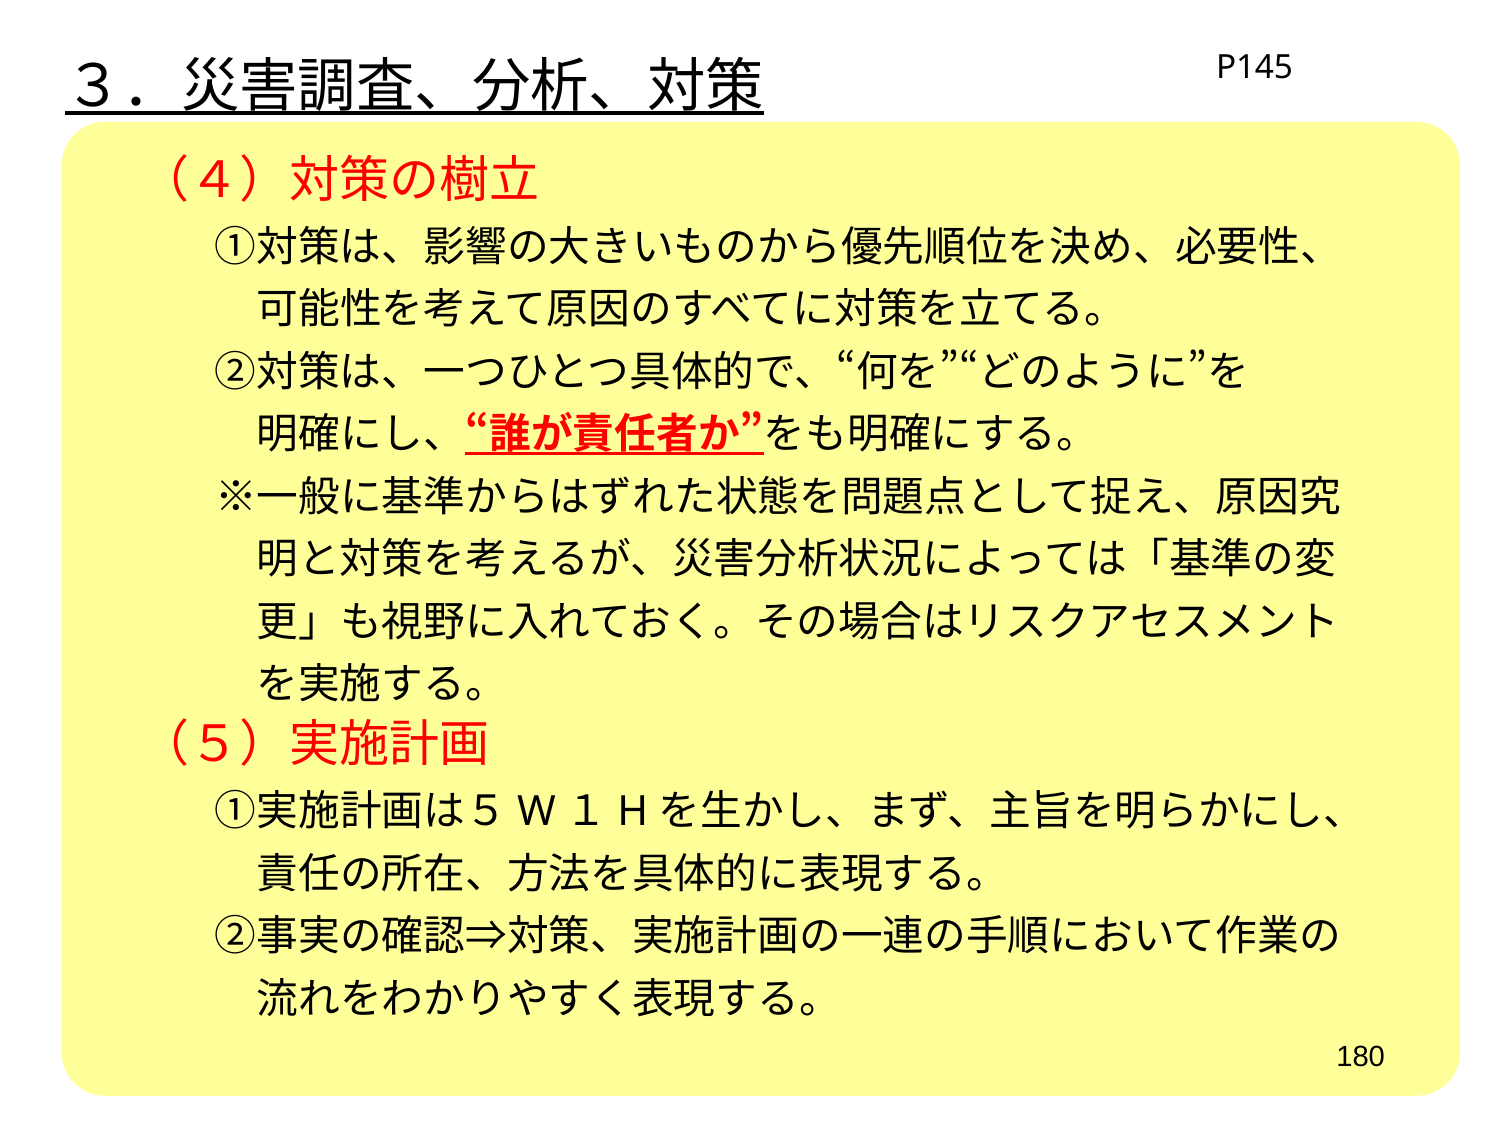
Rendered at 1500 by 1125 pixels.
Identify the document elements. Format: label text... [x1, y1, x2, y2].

text_box ３．災害調査、分析、対策 [50, 37, 833, 126]
text_box 180 [1270, 1030, 1400, 1094]
text_box （４）対策の樹立 ①対策は、影響の大きいものから優先順位を決め、必要性、 可能性を考えて原因のすべてに対策を立てる。 ②対策は、一つひとつ具体的で、“何を”“どのように”を 明確にし、“誰が責任者か”をも明確にする。 ※一般に基準からはずれた状態を問題点として捉え、原因究 明と対策を考えるが、災害分析状況によっては「基準の変 更」も視野に入れておく。その場合はリスクアセスメント を実施する。 （５）実施計画 ①実施計画は５W１Hを生かし、まず、主旨を明らかにし、 責任の所在、方法を具体的に表現する。 ②事実の確認⇒対策、実施計画の一連の手順において作業の 流れをわかりやすく表現する。 [62, 122, 1460, 1096]
text_box P145 [1112, 37, 1397, 93]
